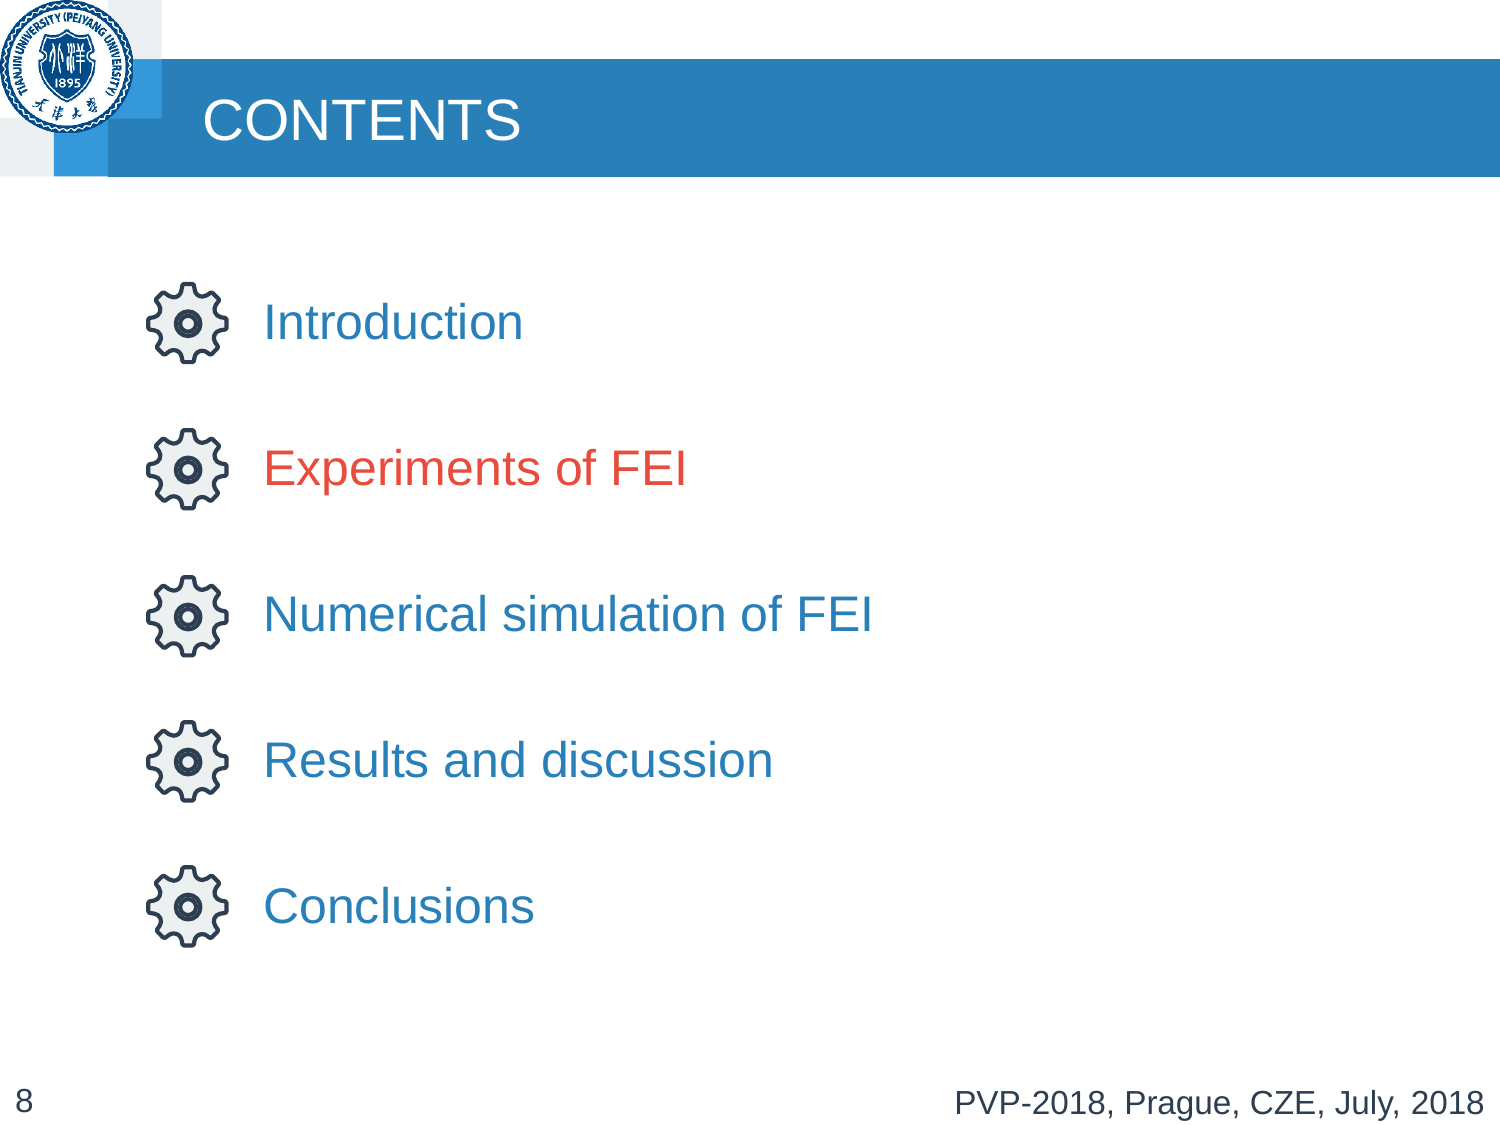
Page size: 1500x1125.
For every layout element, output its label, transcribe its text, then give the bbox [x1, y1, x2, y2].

text_box Results and discussion [215, 711, 1399, 812]
text_box [146, 575, 229, 658]
title CONTENTS [187, 76, 1400, 157]
text_box [146, 281, 229, 365]
text_box Introduction [215, 272, 1399, 373]
picture [0, 0, 134, 134]
text_box Conclusions [215, 857, 1399, 958]
text_box [146, 720, 229, 803]
text_box [146, 865, 229, 948]
text_box [146, 428, 229, 511]
slide_number 8 [0, 1071, 351, 1125]
text_box Experiments of FEI [215, 419, 1399, 520]
text_box Numerical simulation of FEI [215, 565, 1399, 666]
